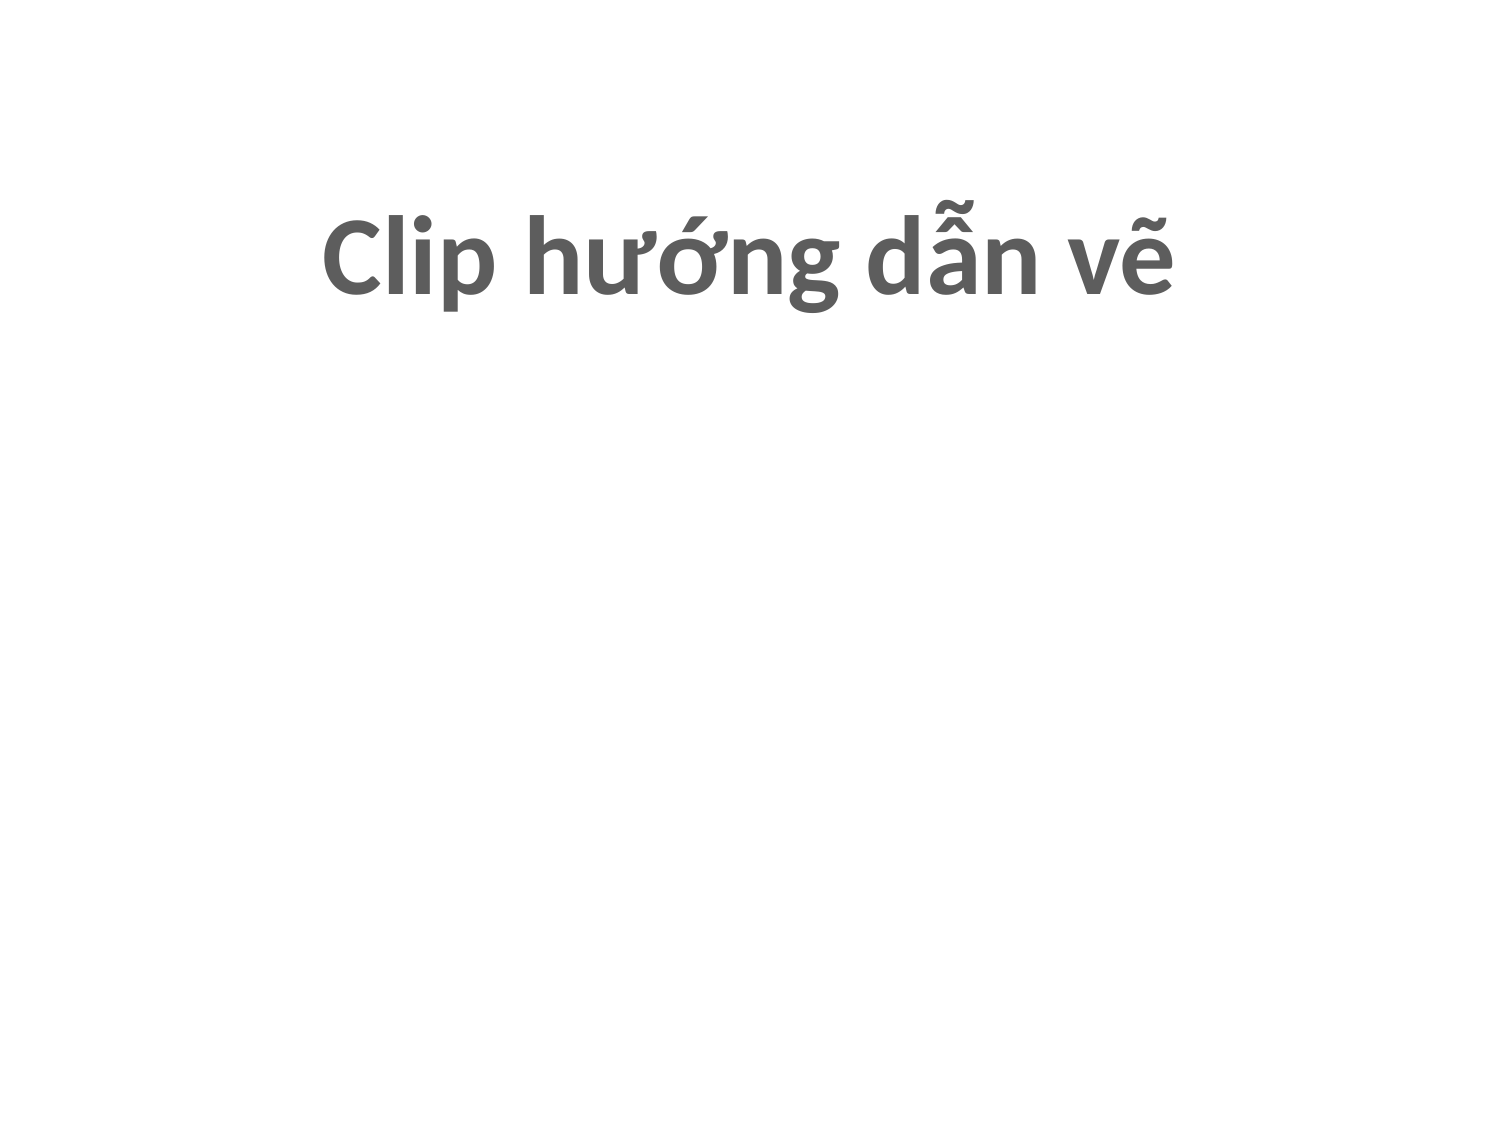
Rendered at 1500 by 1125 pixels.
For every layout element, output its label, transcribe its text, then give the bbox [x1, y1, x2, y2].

text_box Clip hướng dẫn vẽ [307, 174, 1193, 325]
